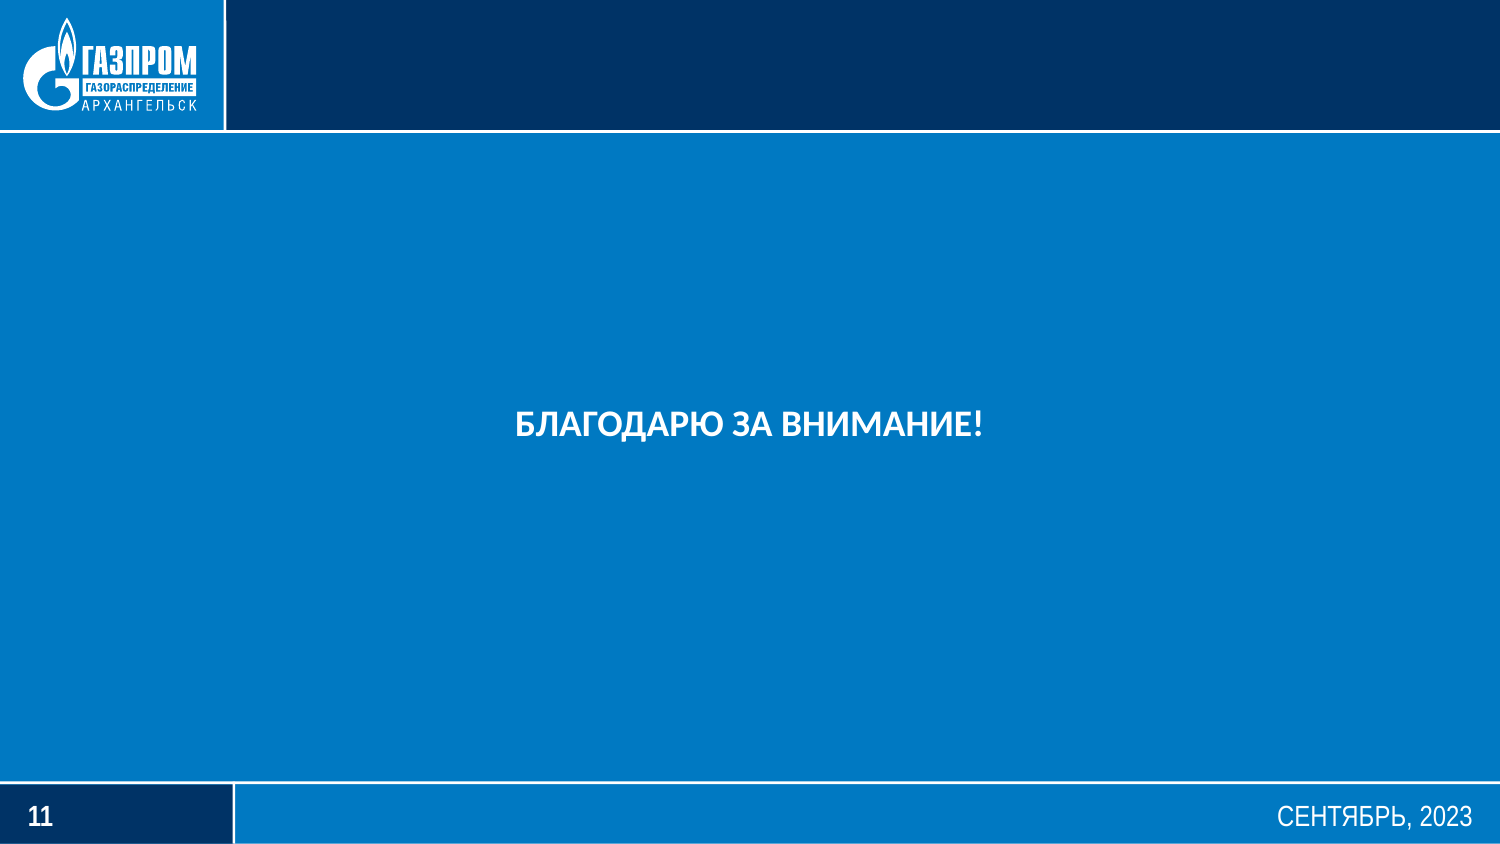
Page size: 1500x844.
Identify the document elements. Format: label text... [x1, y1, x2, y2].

text_box БЛАГОДАРЮ ЗА ВНИМАНИЕ! [500, 391, 1000, 452]
list СЕНТЯБРЬ, 2023 [254, 797, 1473, 833]
